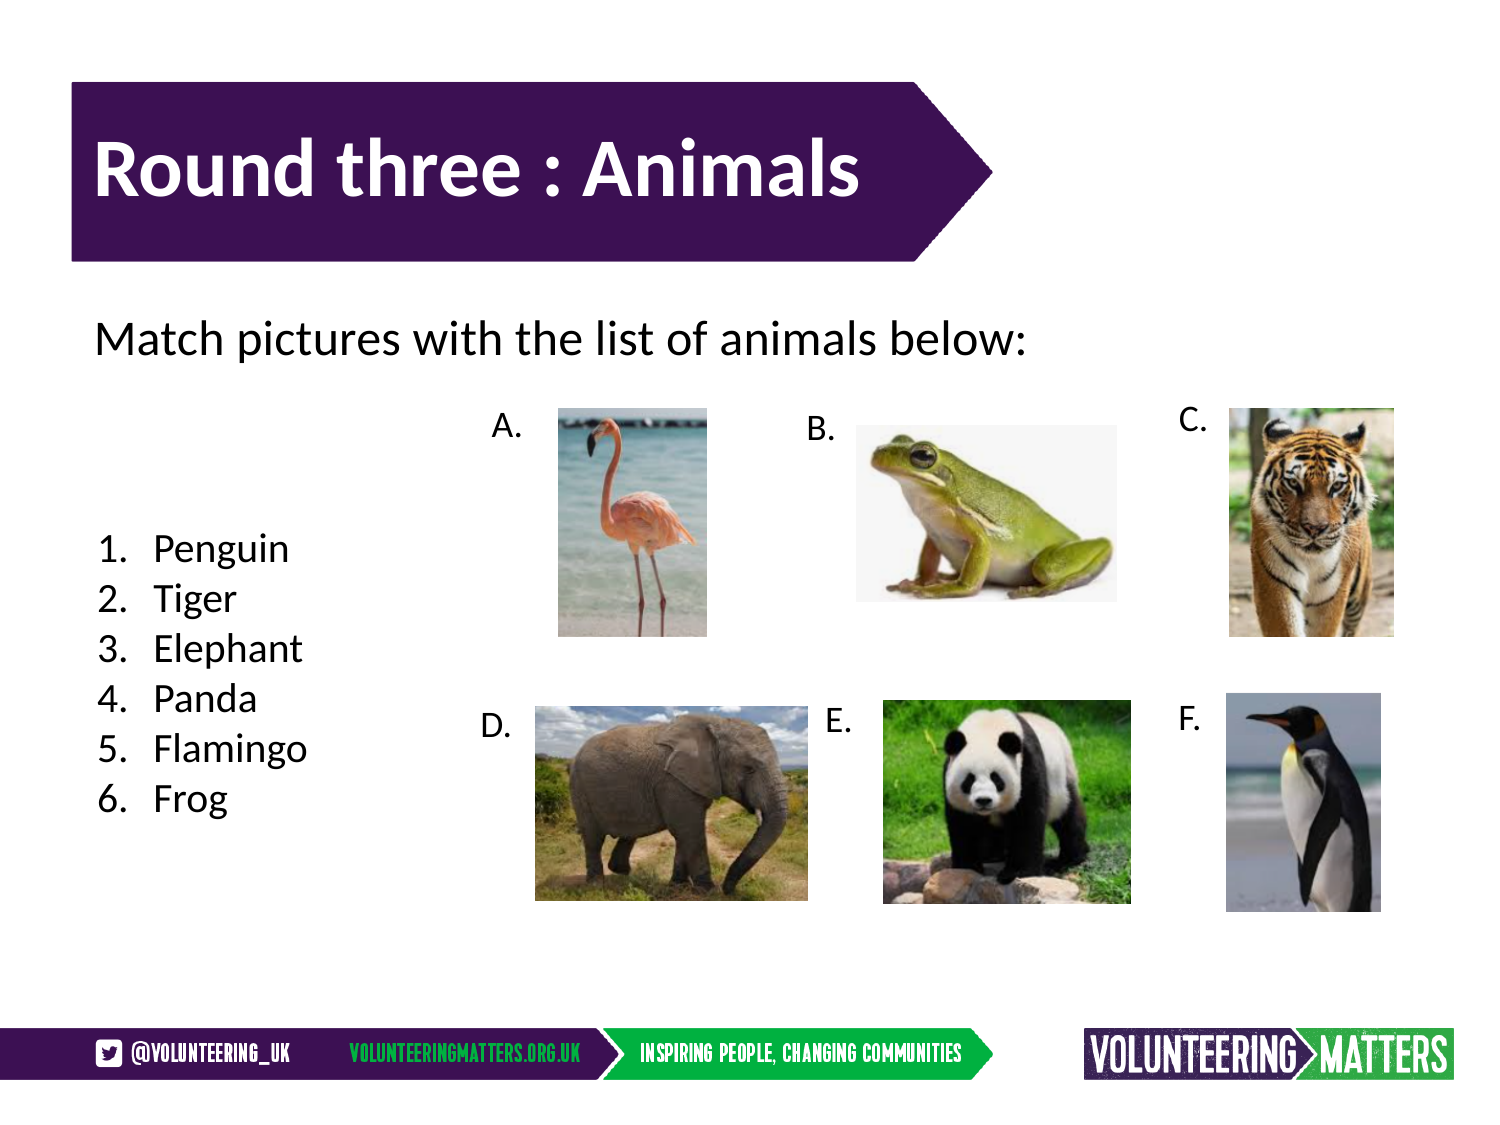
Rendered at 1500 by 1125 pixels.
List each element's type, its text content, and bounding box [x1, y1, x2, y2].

picture [0, 1027, 1500, 1080]
picture [71, 81, 993, 262]
picture [558, 408, 707, 638]
picture [855, 425, 1117, 602]
picture [535, 706, 808, 901]
text_box F. [1163, 685, 1237, 746]
text_box B. [791, 395, 857, 455]
text_box Penguin Tiger Elephant Panda Flamingo Frog [82, 513, 330, 829]
picture [1225, 691, 1381, 913]
list Match pictures with the list of animals below: [93, 312, 1193, 850]
text_box C. [1164, 386, 1230, 446]
picture [882, 700, 1131, 904]
title Round three : Animals [93, 98, 913, 246]
text_box E. [810, 687, 876, 748]
text_box D. [465, 692, 531, 752]
picture [1229, 408, 1394, 637]
text_box A. [476, 392, 542, 453]
